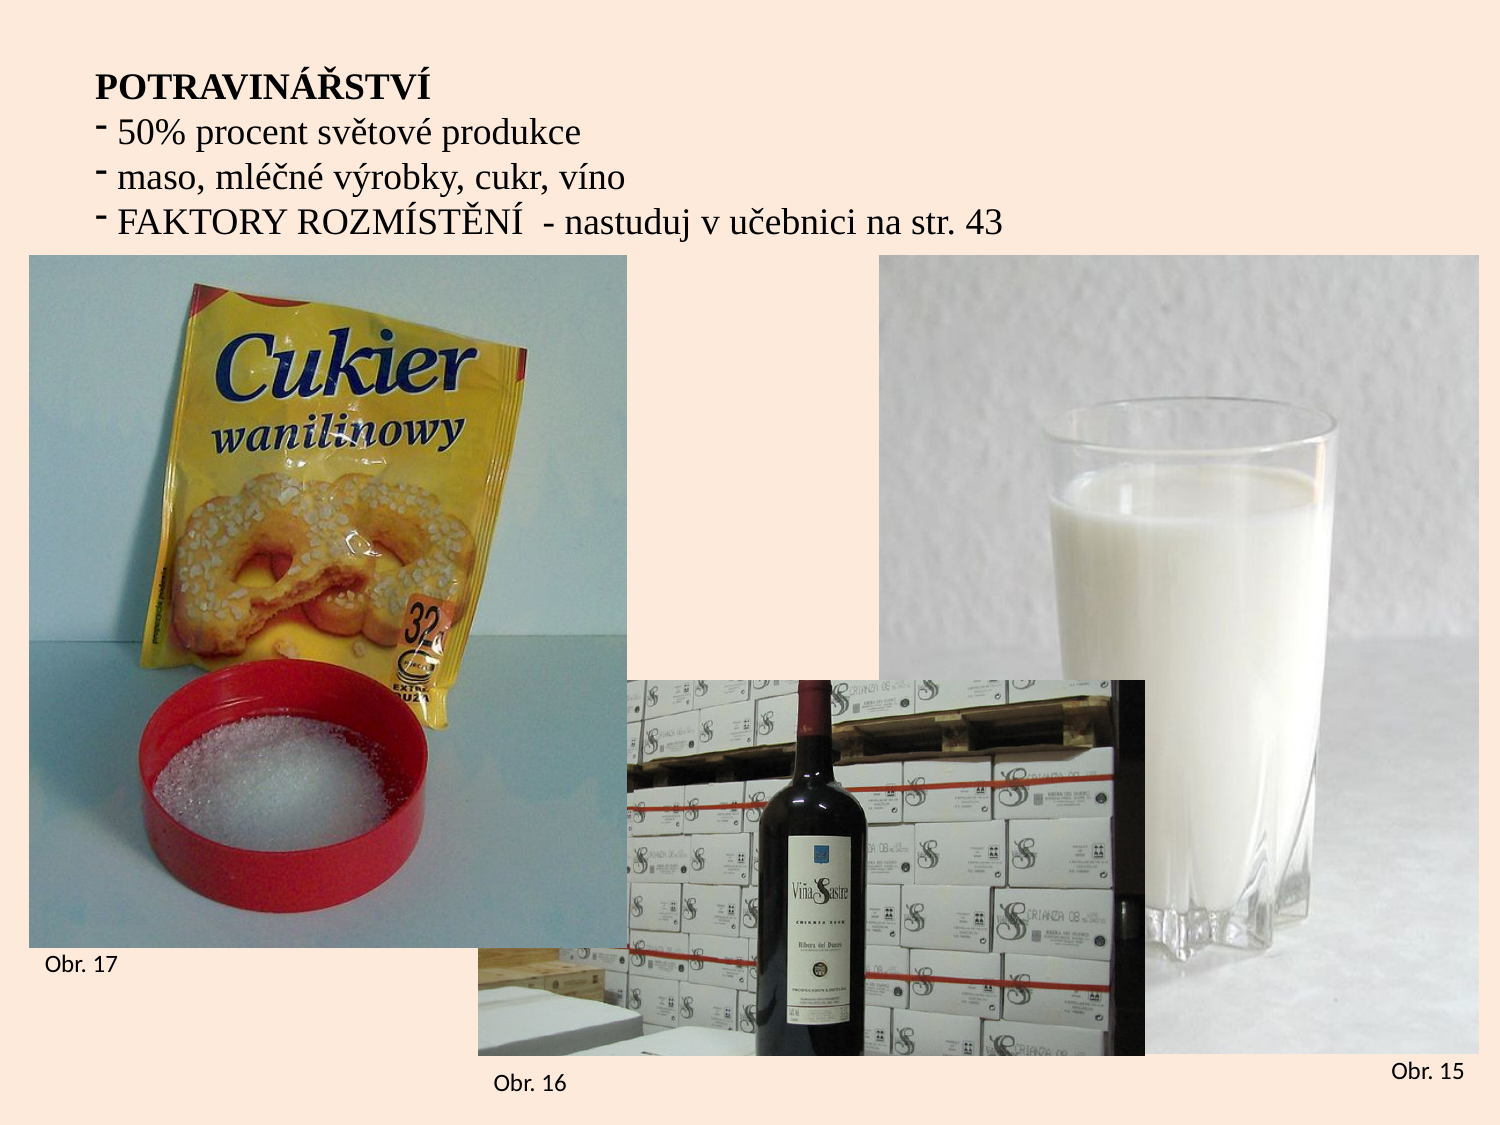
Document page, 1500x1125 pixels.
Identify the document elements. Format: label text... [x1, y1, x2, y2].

text_box Obr. 17 [29, 954, 134, 986]
text_box POTRAVINÁŘSTVÍ 50% procent světové produkce maso, mléčné výrobky, cukr, víno FAKTORY ROZMÍSTĚNÍ - nastuduj v učebnici na str. 43 [80, 54, 1019, 250]
picture [29, 255, 1480, 1056]
text_box Obr. 15 [1376, 1061, 1480, 1092]
text_box Obr. 16 [478, 1062, 582, 1104]
